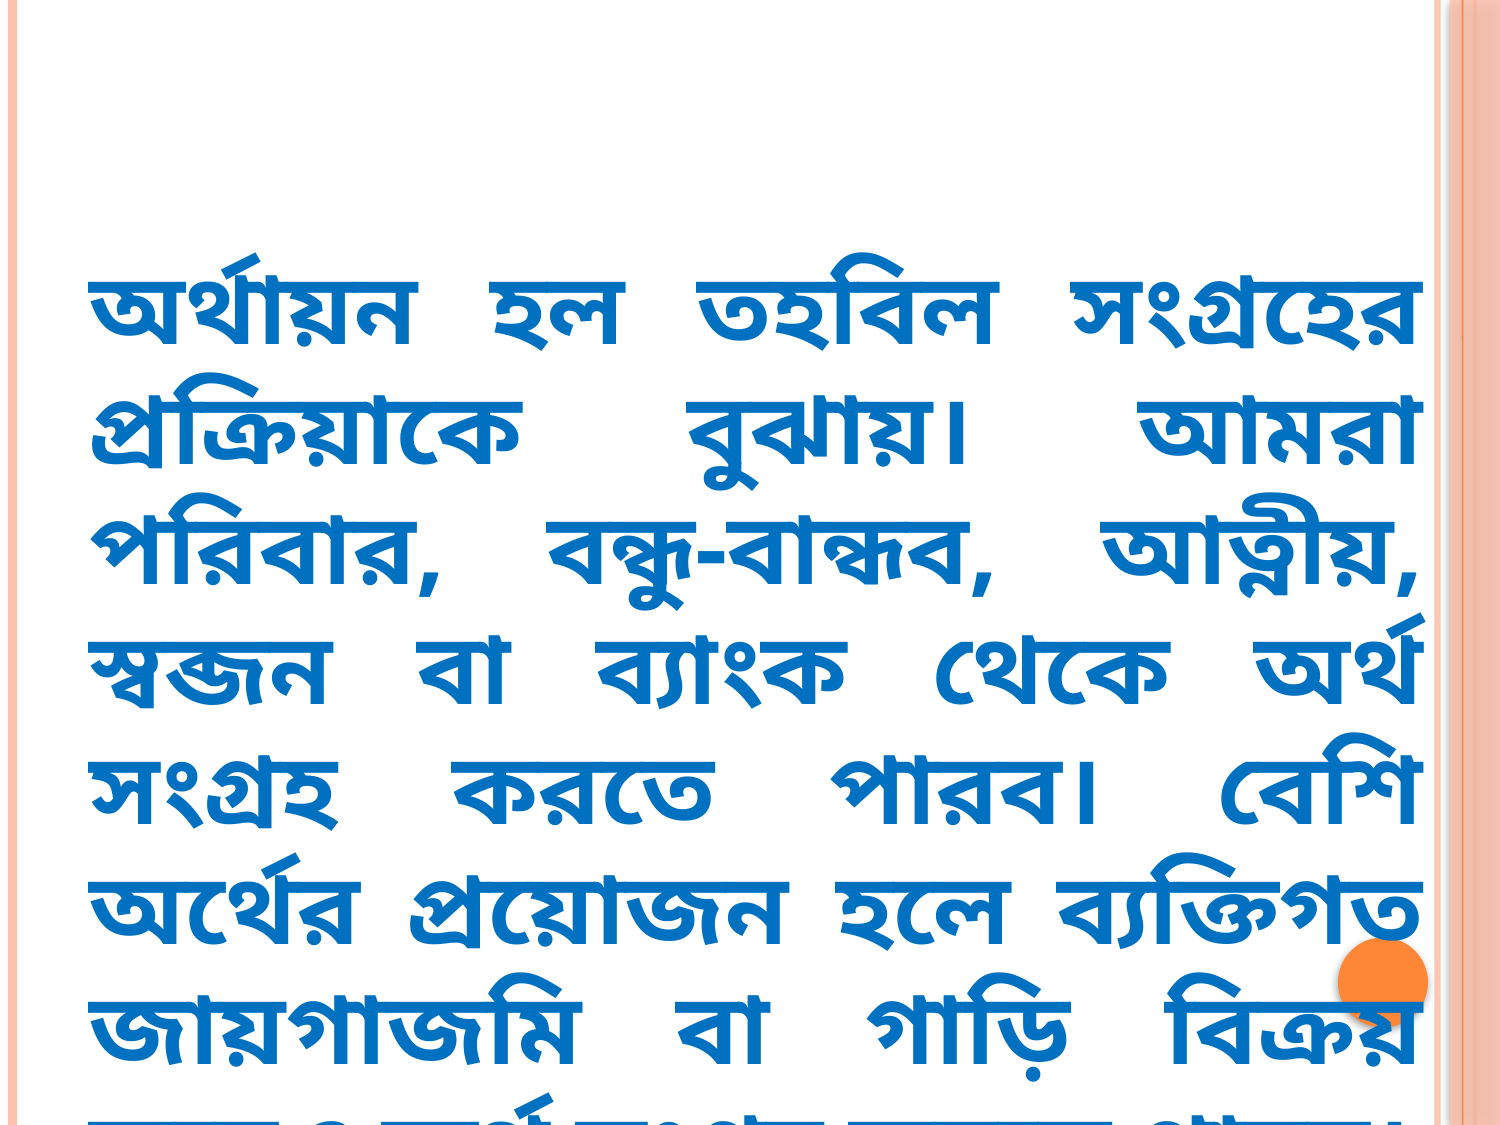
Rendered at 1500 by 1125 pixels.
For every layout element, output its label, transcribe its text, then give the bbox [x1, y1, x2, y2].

text_box অর্থায়ন হল তহবিল সংগ্রহের প্রক্রিয়াকে বুঝায়। আমরা পরিবার, বন্ধু-বান্ধব, আত্নীয়, স্বব্জন বা ব্যাংক থেকে অর্থ সংগ্রহ করতে পারব। বেশি অর্থের প্রয়োজন হলে ব্যক্তিগত জায়গাজমি বা গাড়ি বিক্রয় করেও অর্থ সংগ্রহ করতে পারব। [74, 237, 1438, 1125]
